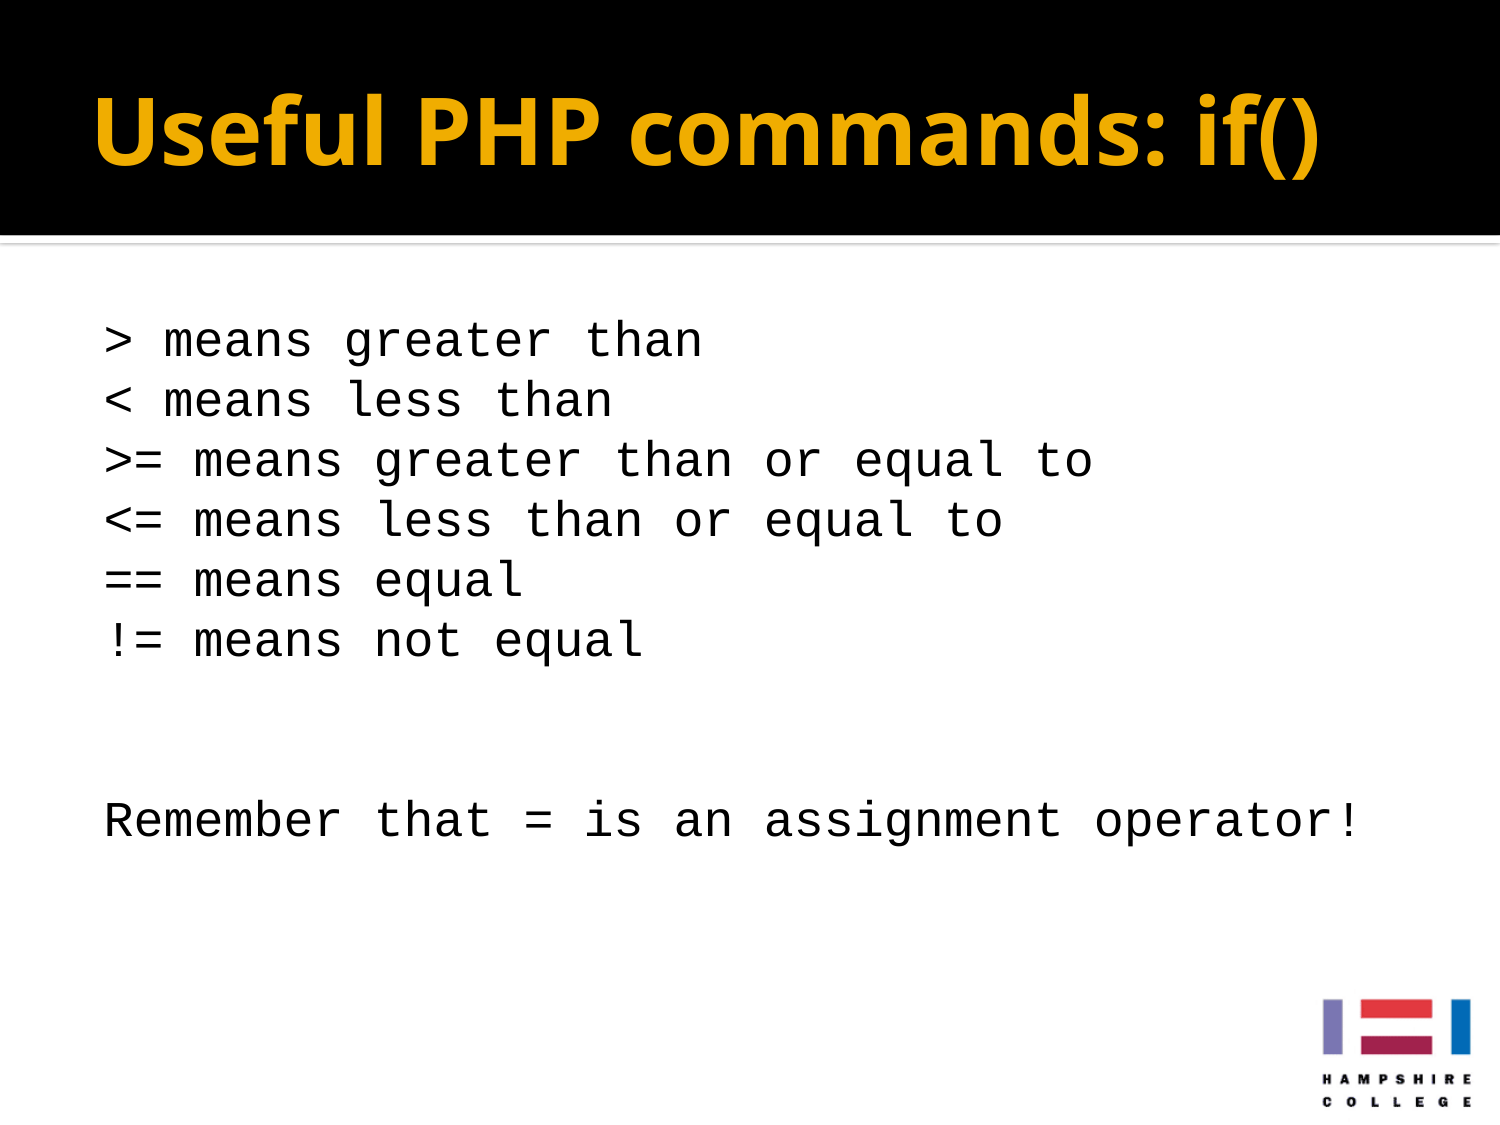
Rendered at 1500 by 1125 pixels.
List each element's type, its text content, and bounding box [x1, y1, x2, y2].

list > means greater than < means less than >= means greater than or equal to <= means less than or equal to == means equal != means not equal Remember that = is an assignment operator! [75, 291, 1425, 1050]
title Useful PHP commands: if() [75, 25, 1425, 231]
picture [1299, 978, 1500, 1125]
